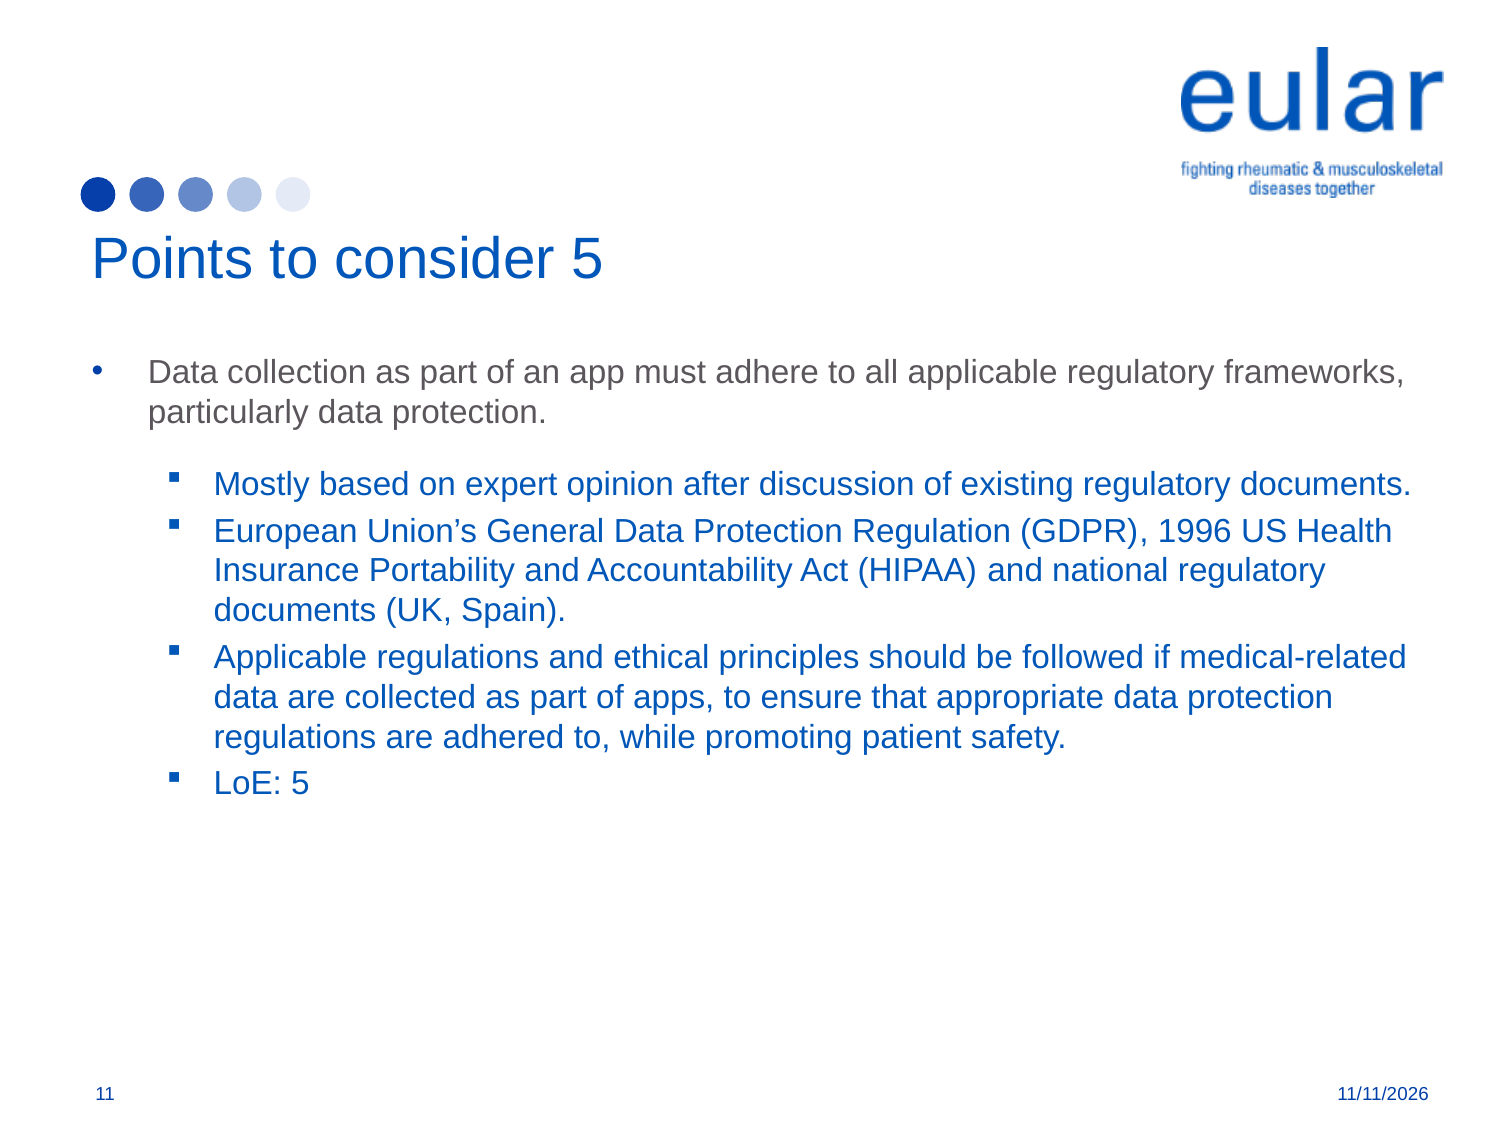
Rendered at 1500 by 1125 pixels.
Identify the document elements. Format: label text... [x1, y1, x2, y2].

title Points to consider 5 [76, 213, 1444, 318]
picture [1181, 47, 1444, 198]
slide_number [1242, 1062, 1444, 1123]
slide_number 11 [80, 1062, 224, 1123]
list Data collection as part of an app must adhere to all applicable regulatory frameworks, particularly data protection. Mostly based on expert opinion after discussion of existing regulatory documents. European Union’s General Data Protection Regulation (GDPR), 1996 US Health Insurance Portability and Accountability Act (HIPAA) and national regulatory documents (UK, Spain). Applicable regulations and ethical principles should be followed if medical-related data are collected as part of apps, to ensure that appropriate data protection regulations are adhered to, while promoting patient safety. LoE: 5 [76, 343, 1444, 1020]
